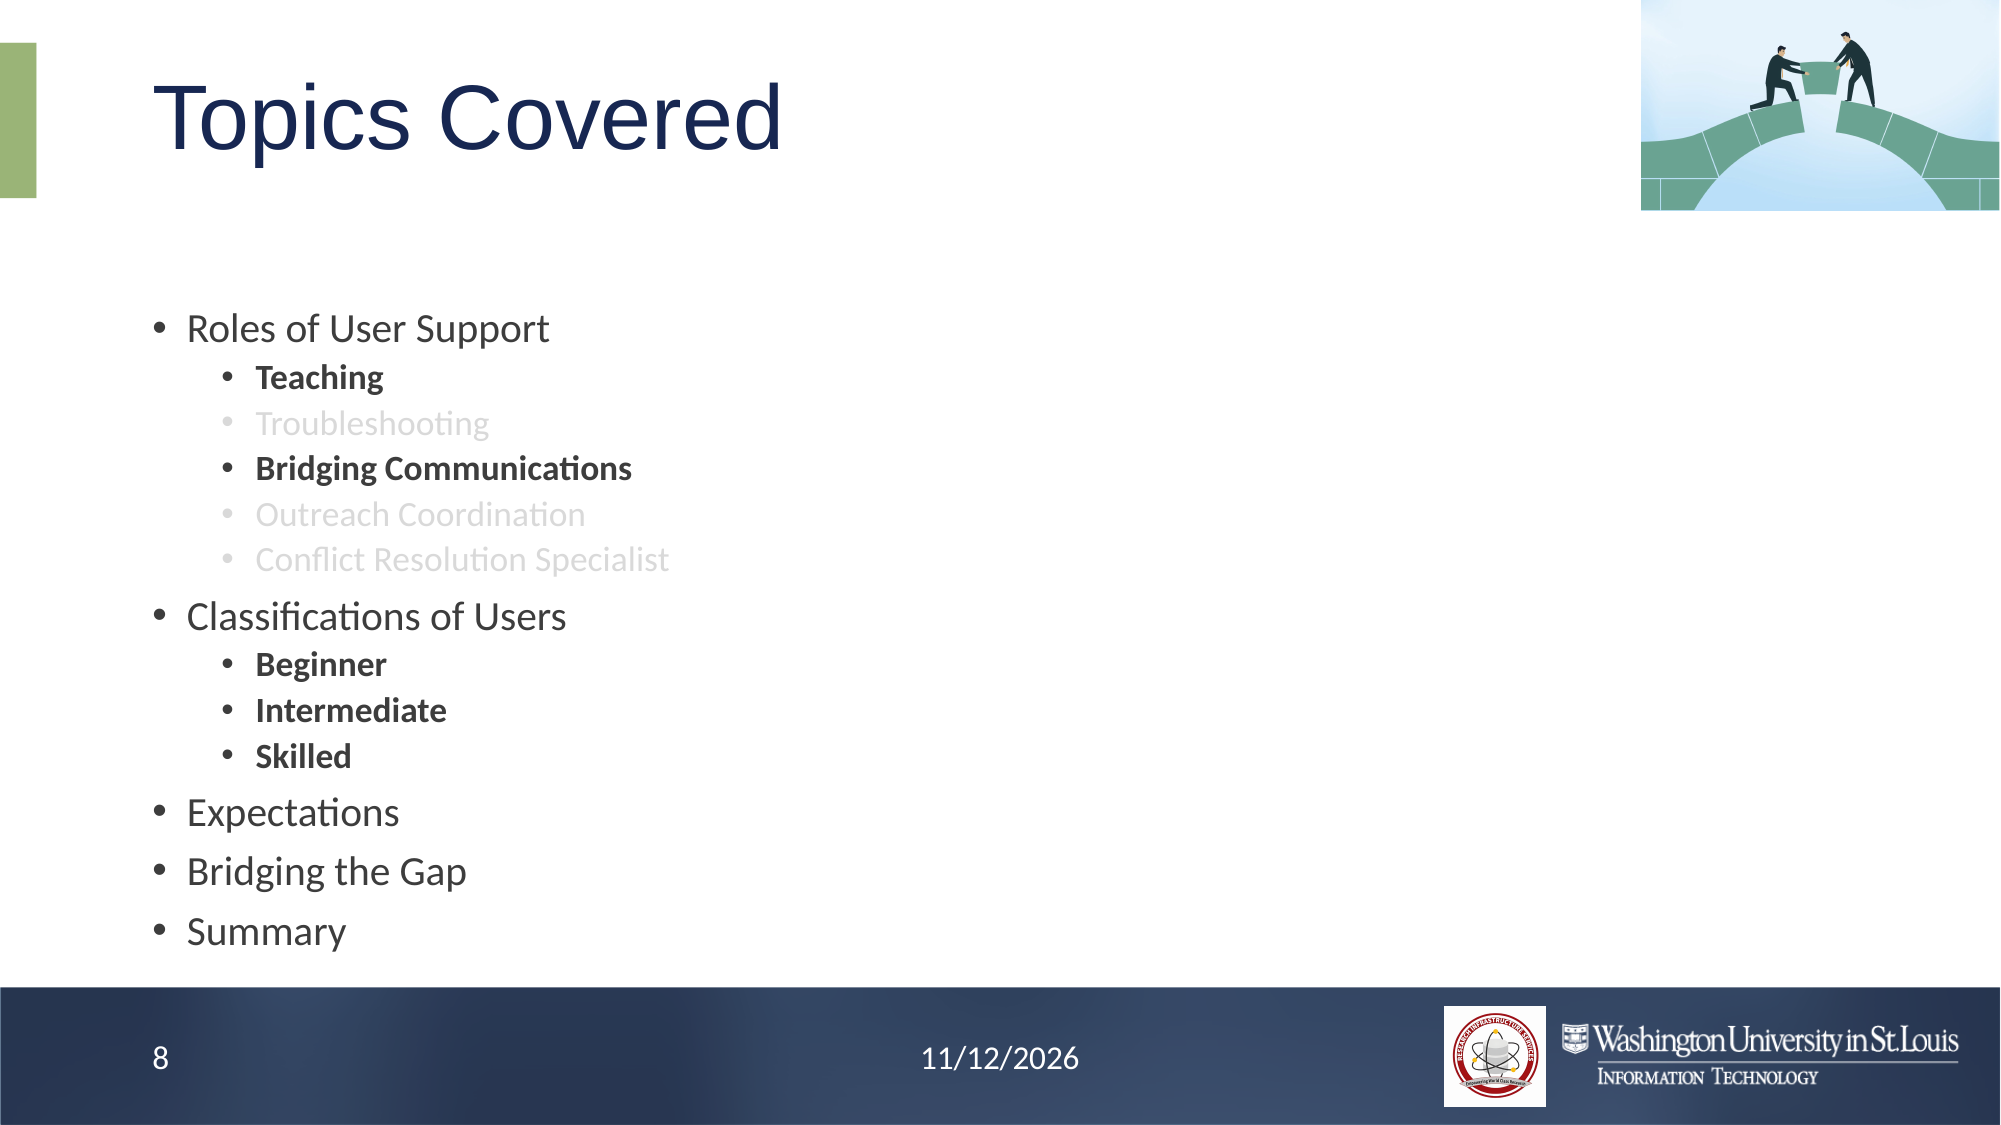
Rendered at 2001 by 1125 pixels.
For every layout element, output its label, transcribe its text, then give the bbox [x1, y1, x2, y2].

title Topics Covered [137, 43, 1641, 197]
picture [0, 0, 2001, 1125]
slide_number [774, 1026, 1225, 1087]
list Roles of User Support Teaching Troubleshooting Bridging Communications Outreach Coordination Conflict Resolution Specialist Classifications of Users Beginner Intermediate Skilled Expectations Bridging the Gap Summary [137, 299, 1863, 963]
slide_number 7 [137, 1026, 588, 1087]
